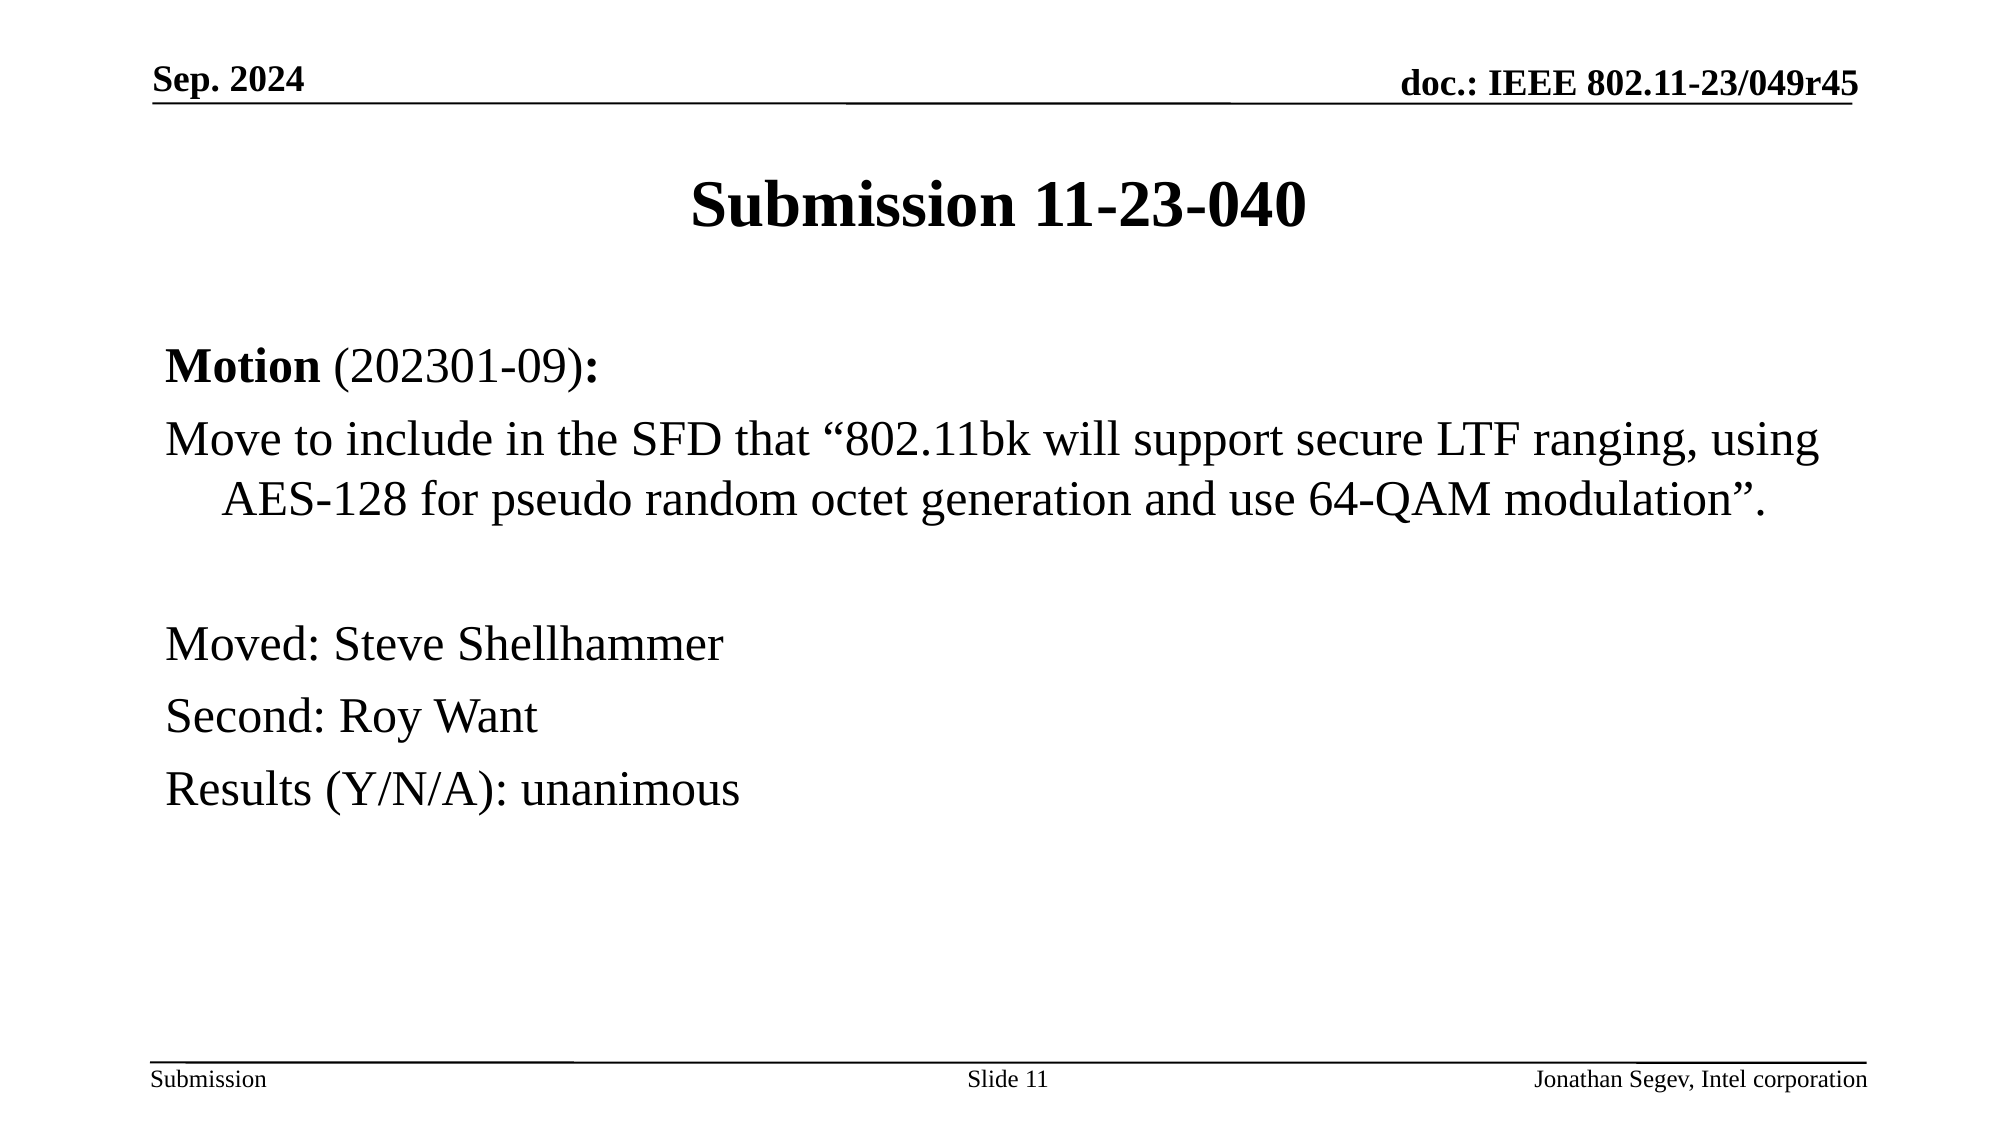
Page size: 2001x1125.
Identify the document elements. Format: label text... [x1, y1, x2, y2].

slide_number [152, 54, 563, 100]
list Motion (202301-09): Move to include in the SFD that “802.11bk will support secure LTF ranging, using AES-128 for pseudo random octet generation and use 64-QAM modulation”. Moved: Steve Shellhammer Second: Roy Want Results (Y/N/A): unanimous [149, 324, 1850, 1000]
footer Jonathan Segev, Intel corporation [1171, 1061, 1869, 1093]
slide_number Slide 11 [950, 1061, 1067, 1123]
title Submission 11-23-040 [149, 112, 1850, 288]
